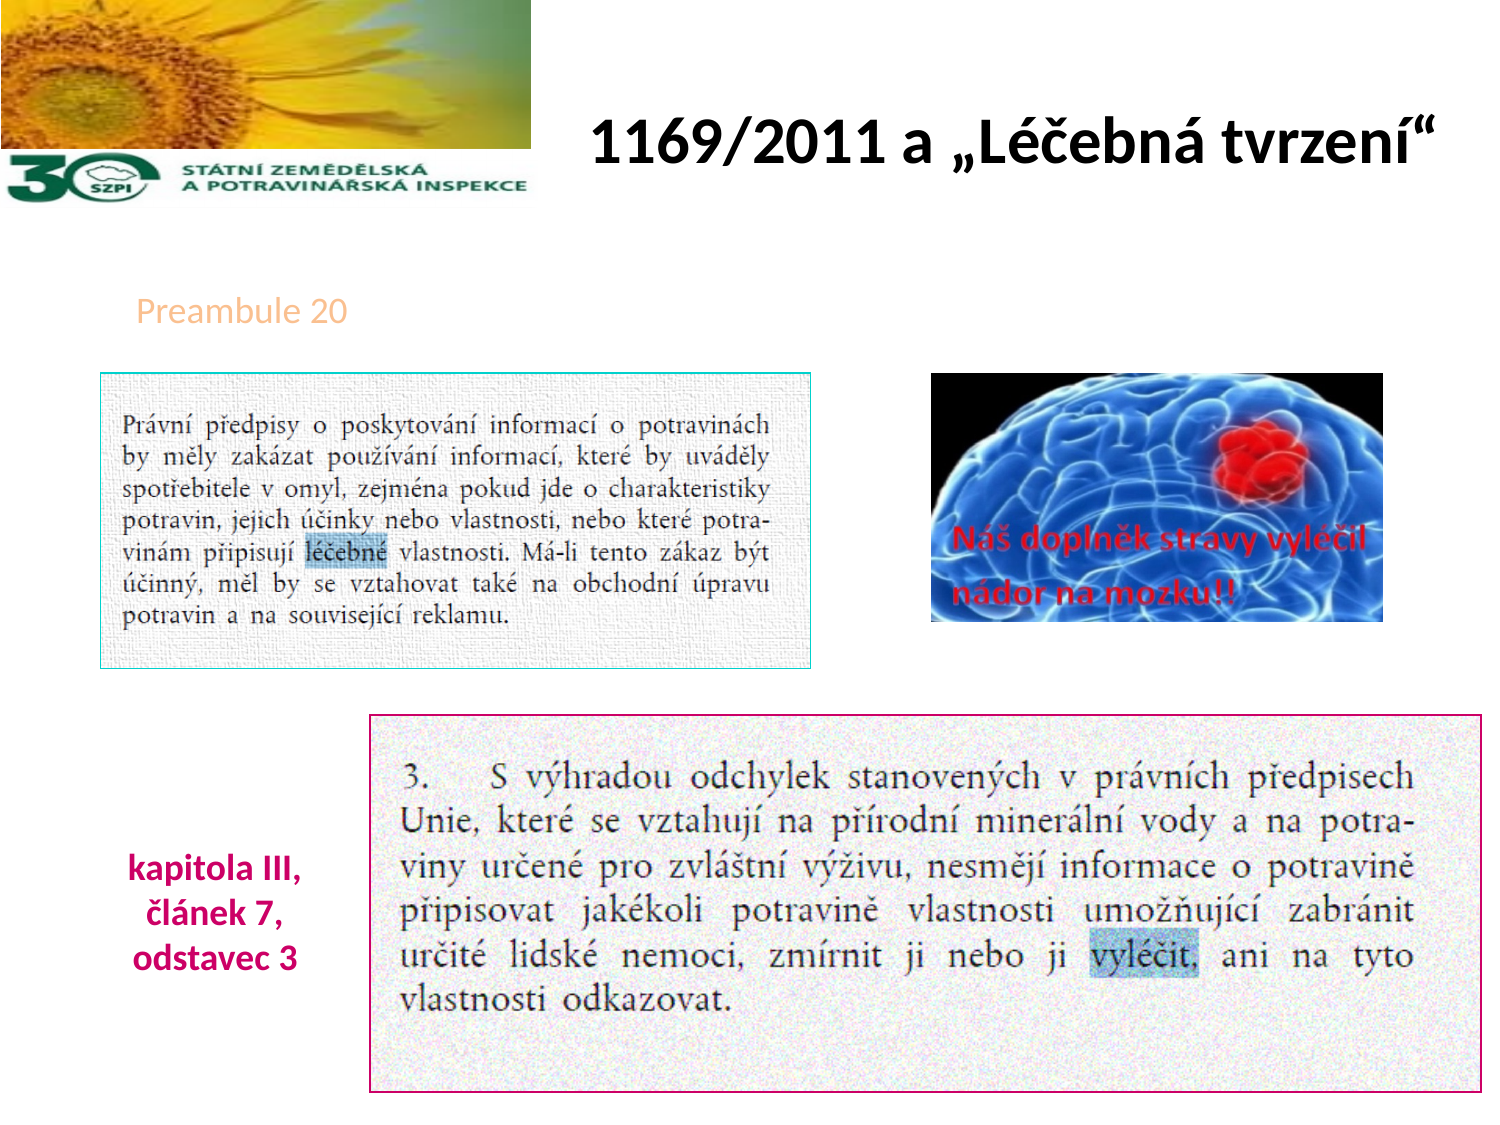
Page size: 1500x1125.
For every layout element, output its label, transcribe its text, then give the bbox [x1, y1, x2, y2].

text_box kapitola III, článek 7, odstavec 3 [72, 786, 357, 1036]
picture [930, 373, 1383, 622]
picture [8, 157, 530, 200]
picture [100, 373, 811, 668]
picture [1, 0, 531, 149]
title 1169/2011 a „Léčebná tvrzení“ [549, 30, 1481, 244]
text_box Preambule 20 [100, 267, 385, 351]
picture [370, 715, 1481, 1092]
